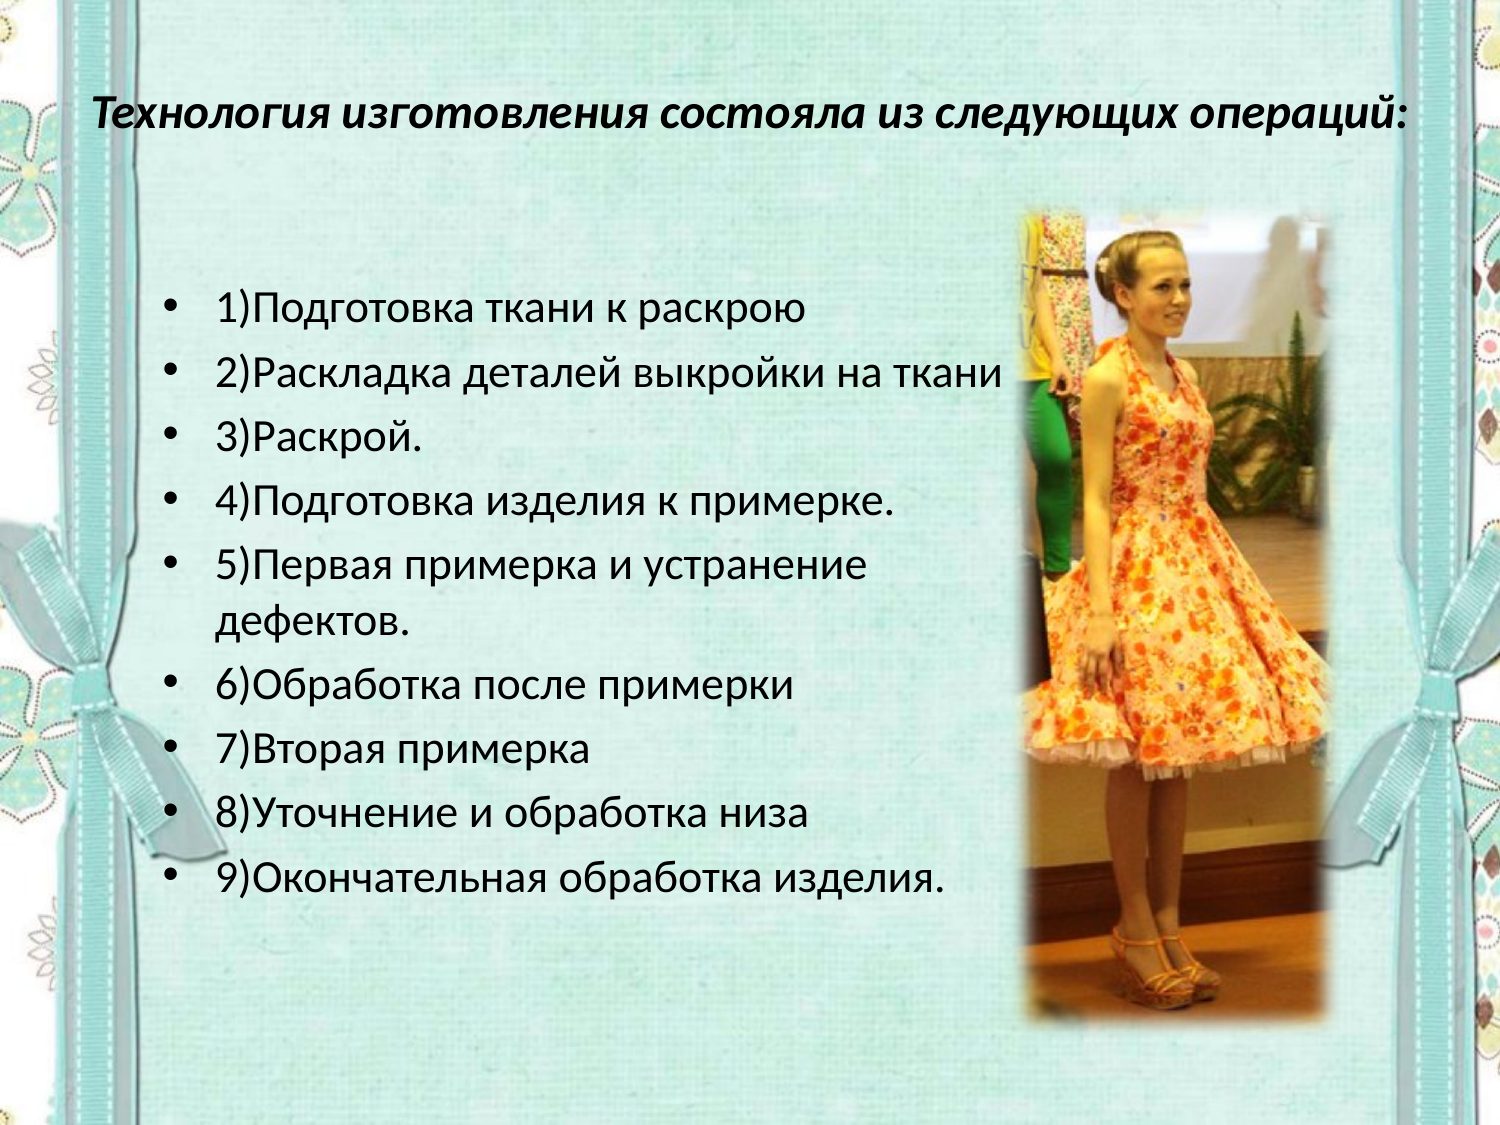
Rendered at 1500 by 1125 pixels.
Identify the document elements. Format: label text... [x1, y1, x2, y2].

title Технология изготовления состояла из следующих операций: [75, 45, 1425, 233]
list 1)Подготовка ткани к раскрою 2)Раскладка деталей выкройки на ткани 3)Раскрой. 4)Подготовка изделия к примерке. 5)Первая примерка и устранение дефектов. 6)Обработка после примерки 7)Вторая примерка 8)Уточнение и обработка низа 9)Окончательная обработка изделия. [147, 208, 1004, 960]
picture [0, 0, 1500, 1125]
